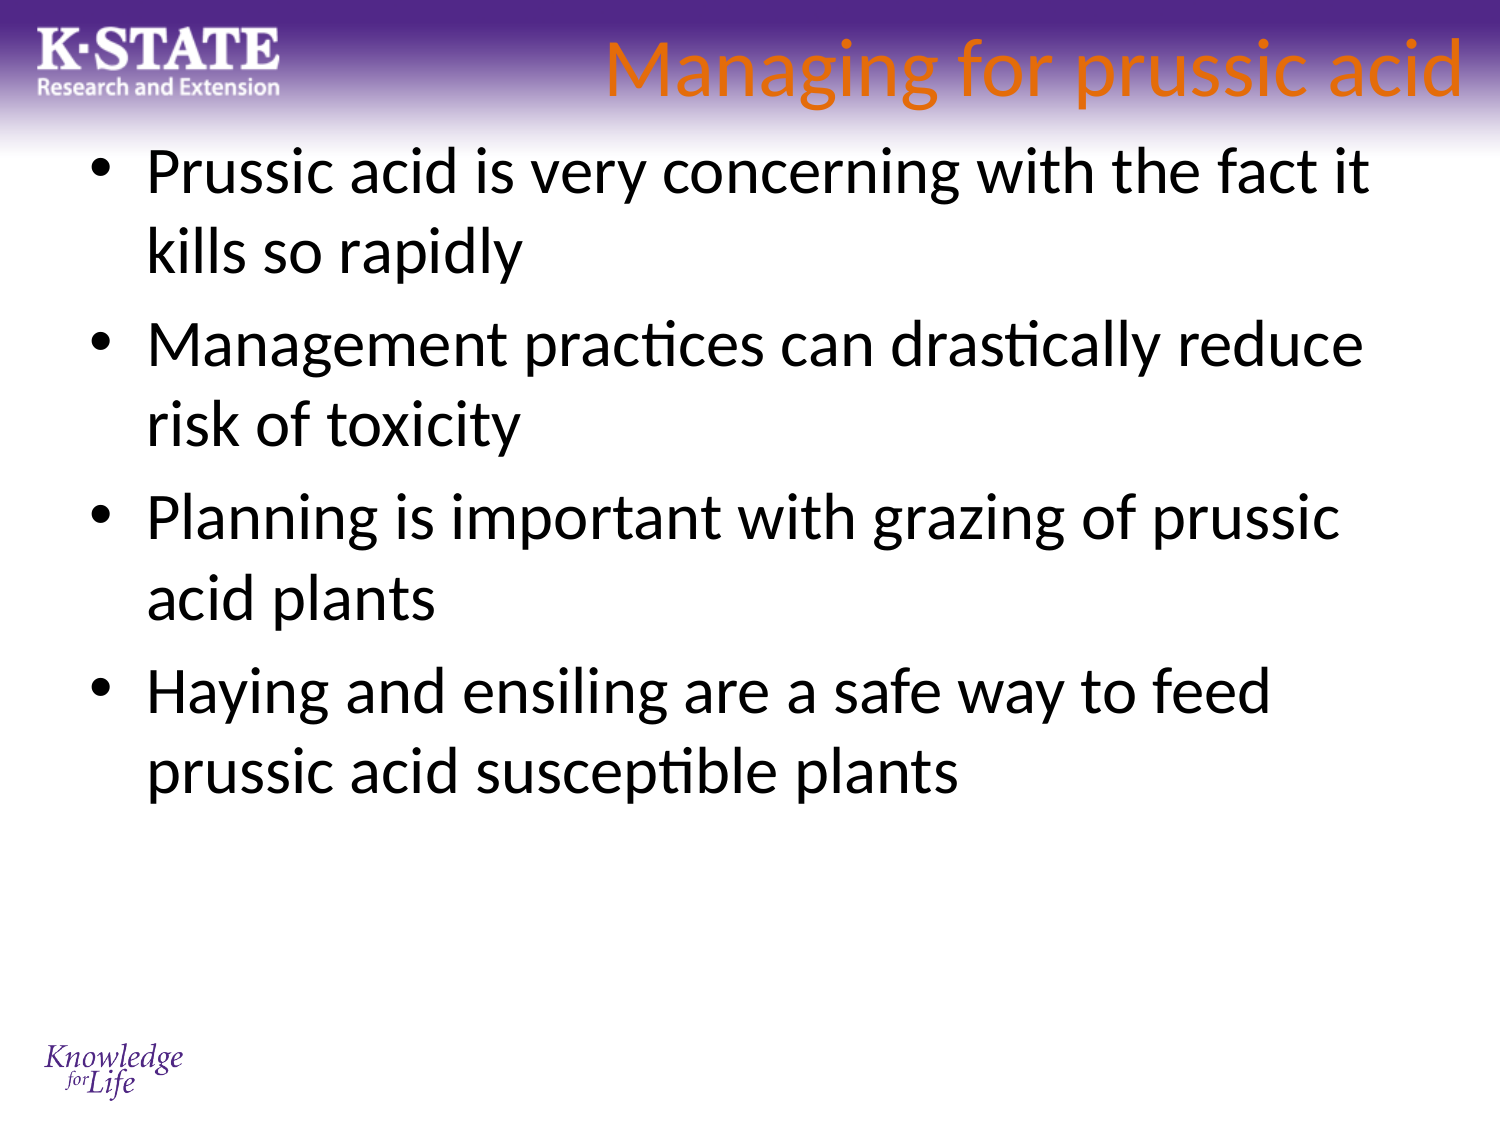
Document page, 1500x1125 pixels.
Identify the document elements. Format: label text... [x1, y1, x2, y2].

title Managing for prussic acid [420, 5, 1482, 94]
picture [0, 0, 1500, 1125]
list Prussic acid is very concerning with the fact it kills so rapidly Management practices can drastically reduce risk of toxicity Planning is important with grazing of prussic acid plants Haying and ensiling are a safe way to feed prussic acid susceptible plants [75, 119, 1425, 1005]
